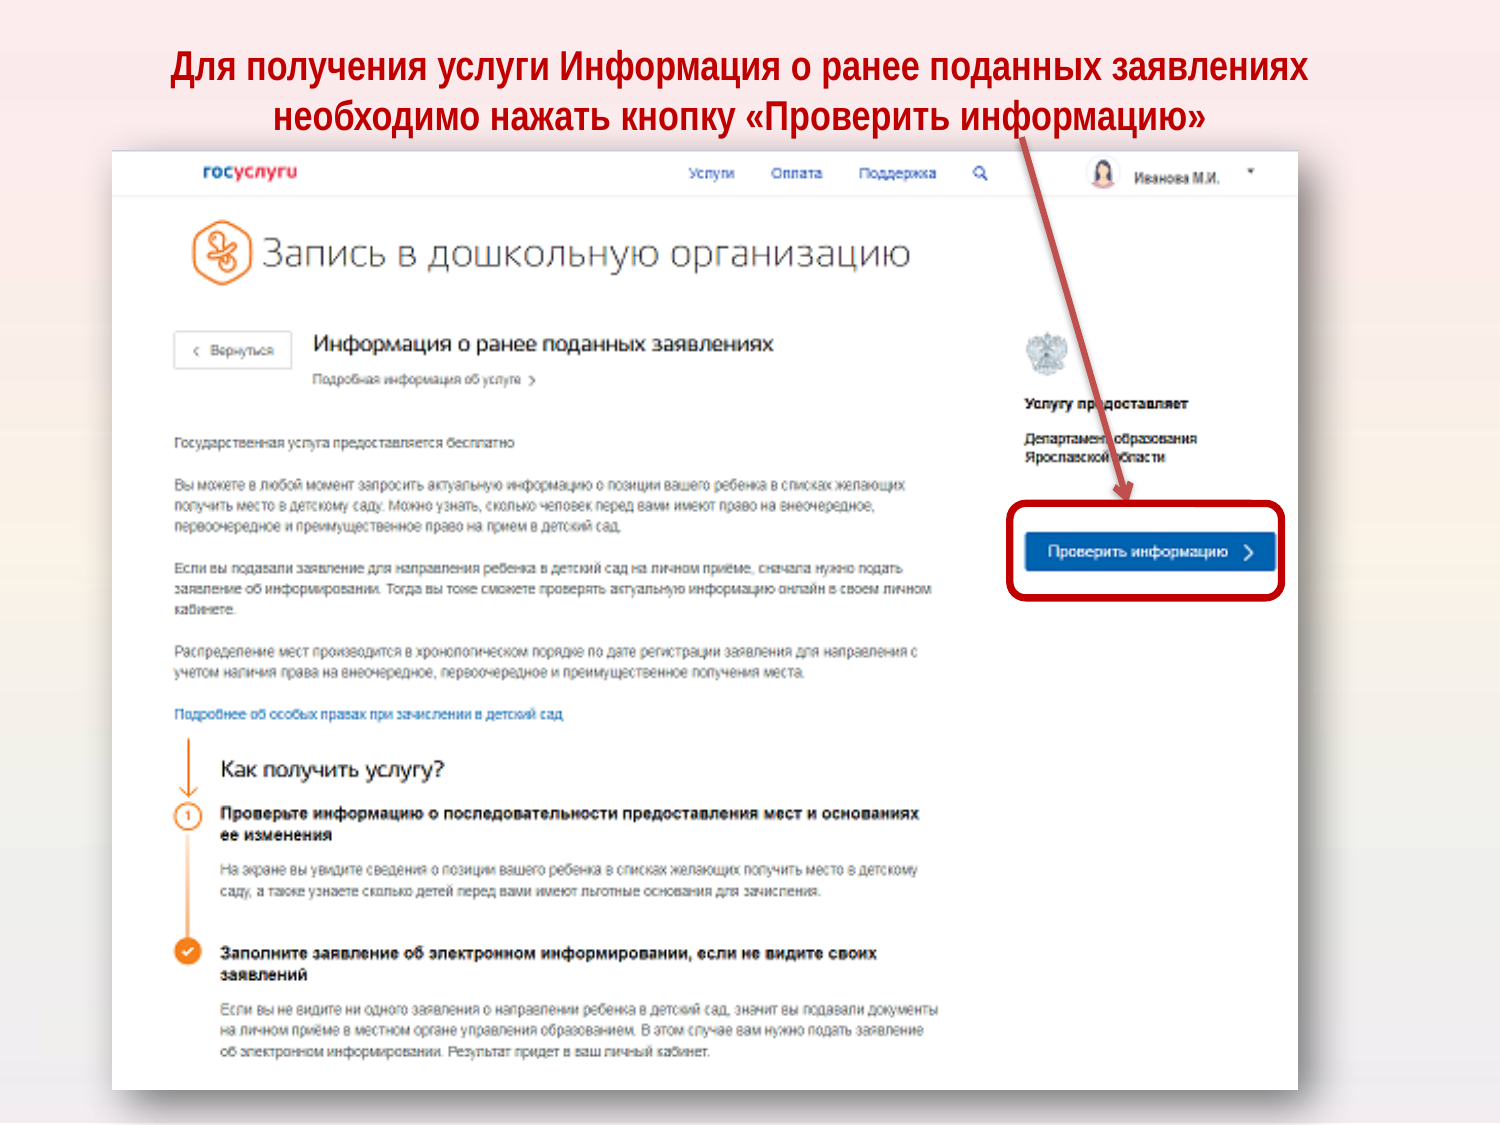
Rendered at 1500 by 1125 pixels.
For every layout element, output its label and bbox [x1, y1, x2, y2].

picture [0, 0, 1500, 1123]
text_box [1021, 136, 1129, 504]
